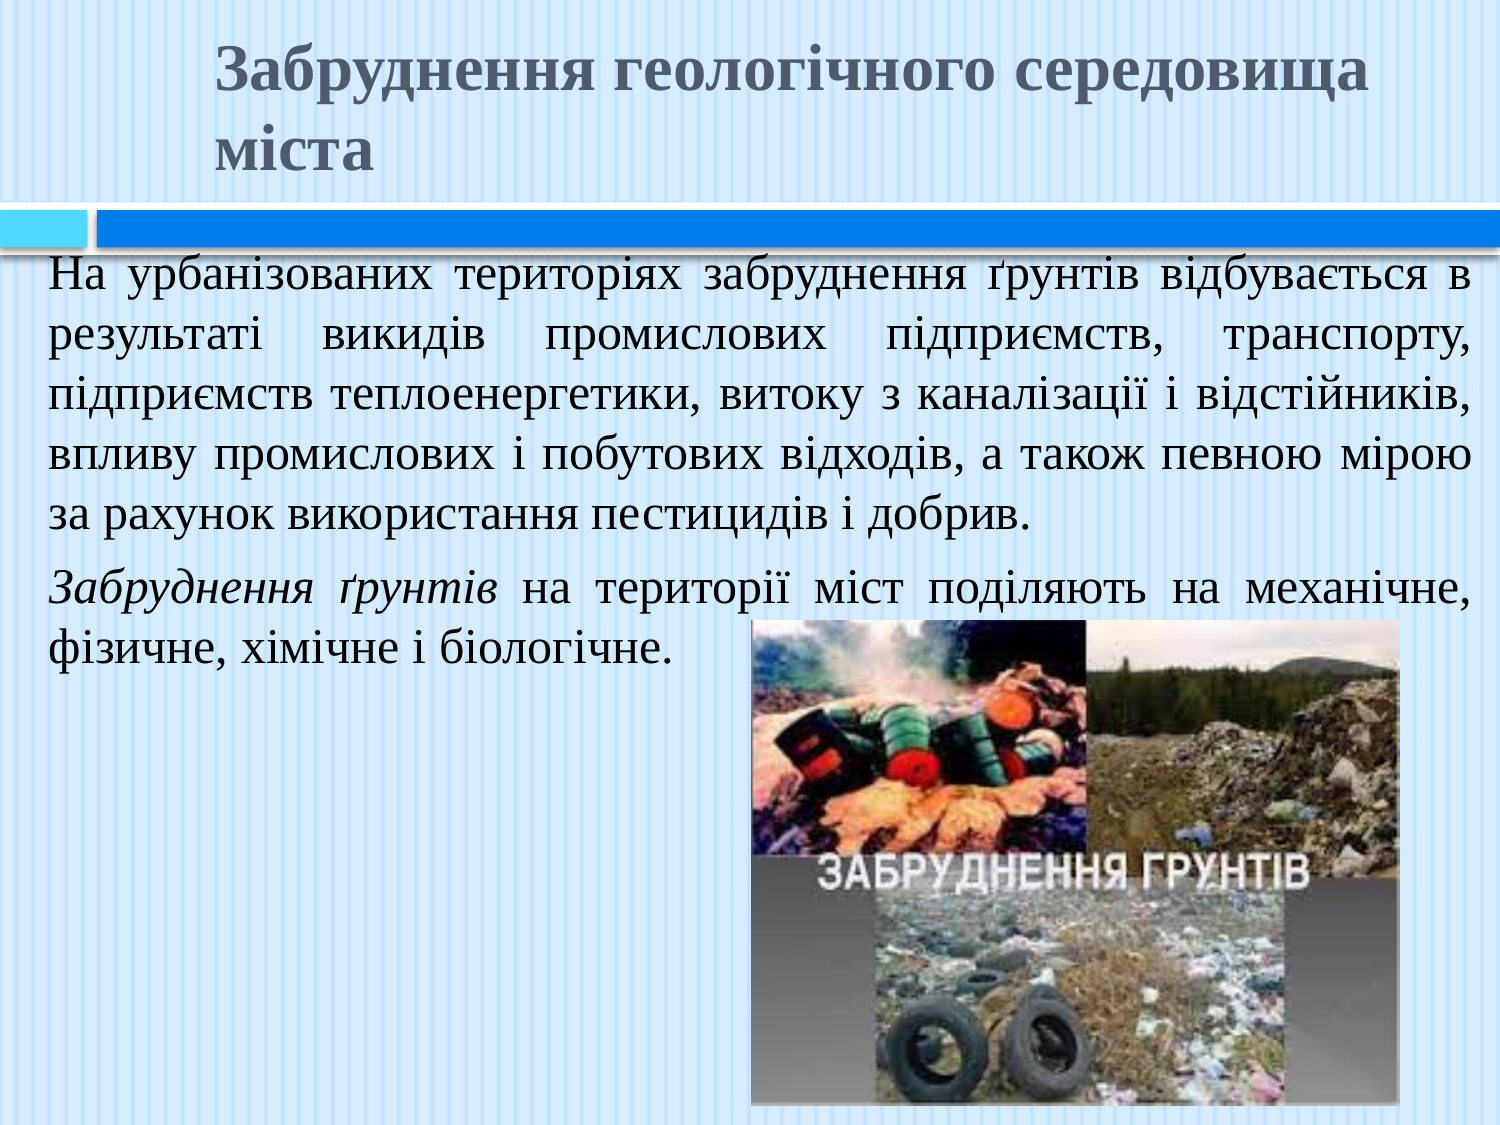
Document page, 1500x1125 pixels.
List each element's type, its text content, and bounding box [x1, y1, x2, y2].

list На урбанізованих територіях забруднення ґрунтів відбувається в результаті викидів промислових підприємств, транспорту, підприємств теплоенергетики, витоку з каналізації і відстійників, впливу промислових і побутових відходів, а також певною мірою за рахунок використання пестицидів і добрив. Забруднення ґрунтів на території міст поділяють на механічне, фізичне, хімічне і біологічне. [0, 231, 1500, 1057]
title Забруднення геологічного середовища міста [100, 22, 1500, 185]
picture [751, 620, 1400, 1107]
